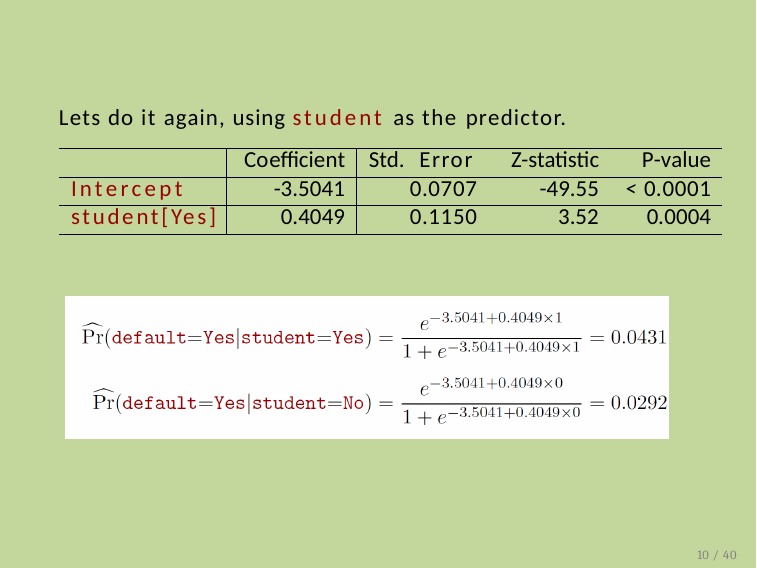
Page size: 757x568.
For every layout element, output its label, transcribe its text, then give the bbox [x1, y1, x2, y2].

table_cell < 0.0001 [610, 178, 722, 205]
table_header Coefficient [227, 149, 356, 177]
table_header P-value [610, 149, 722, 177]
table_header Std. [357, 149, 410, 177]
table_cell 0.4049 [227, 206, 356, 234]
table_cell 3.52 [485, 206, 610, 234]
table_cell 0.1150 [357, 206, 485, 234]
table_header [59, 149, 226, 177]
text_box 10 / 40 [695, 548, 743, 563]
table_cell Intercept [59, 178, 226, 205]
table_cell -3.5041 [227, 178, 356, 205]
picture [65, 296, 669, 440]
text_box Lets do it again, using student as the predictor. [56, 100, 616, 130]
table_cell student[Yes] [59, 206, 226, 234]
table_header Z-statistic [485, 149, 610, 177]
table_cell -49.55 [485, 178, 610, 205]
table_header Error [410, 149, 485, 177]
table_cell 0.0707 [357, 178, 485, 205]
table_cell 0.0004 [610, 206, 722, 234]
